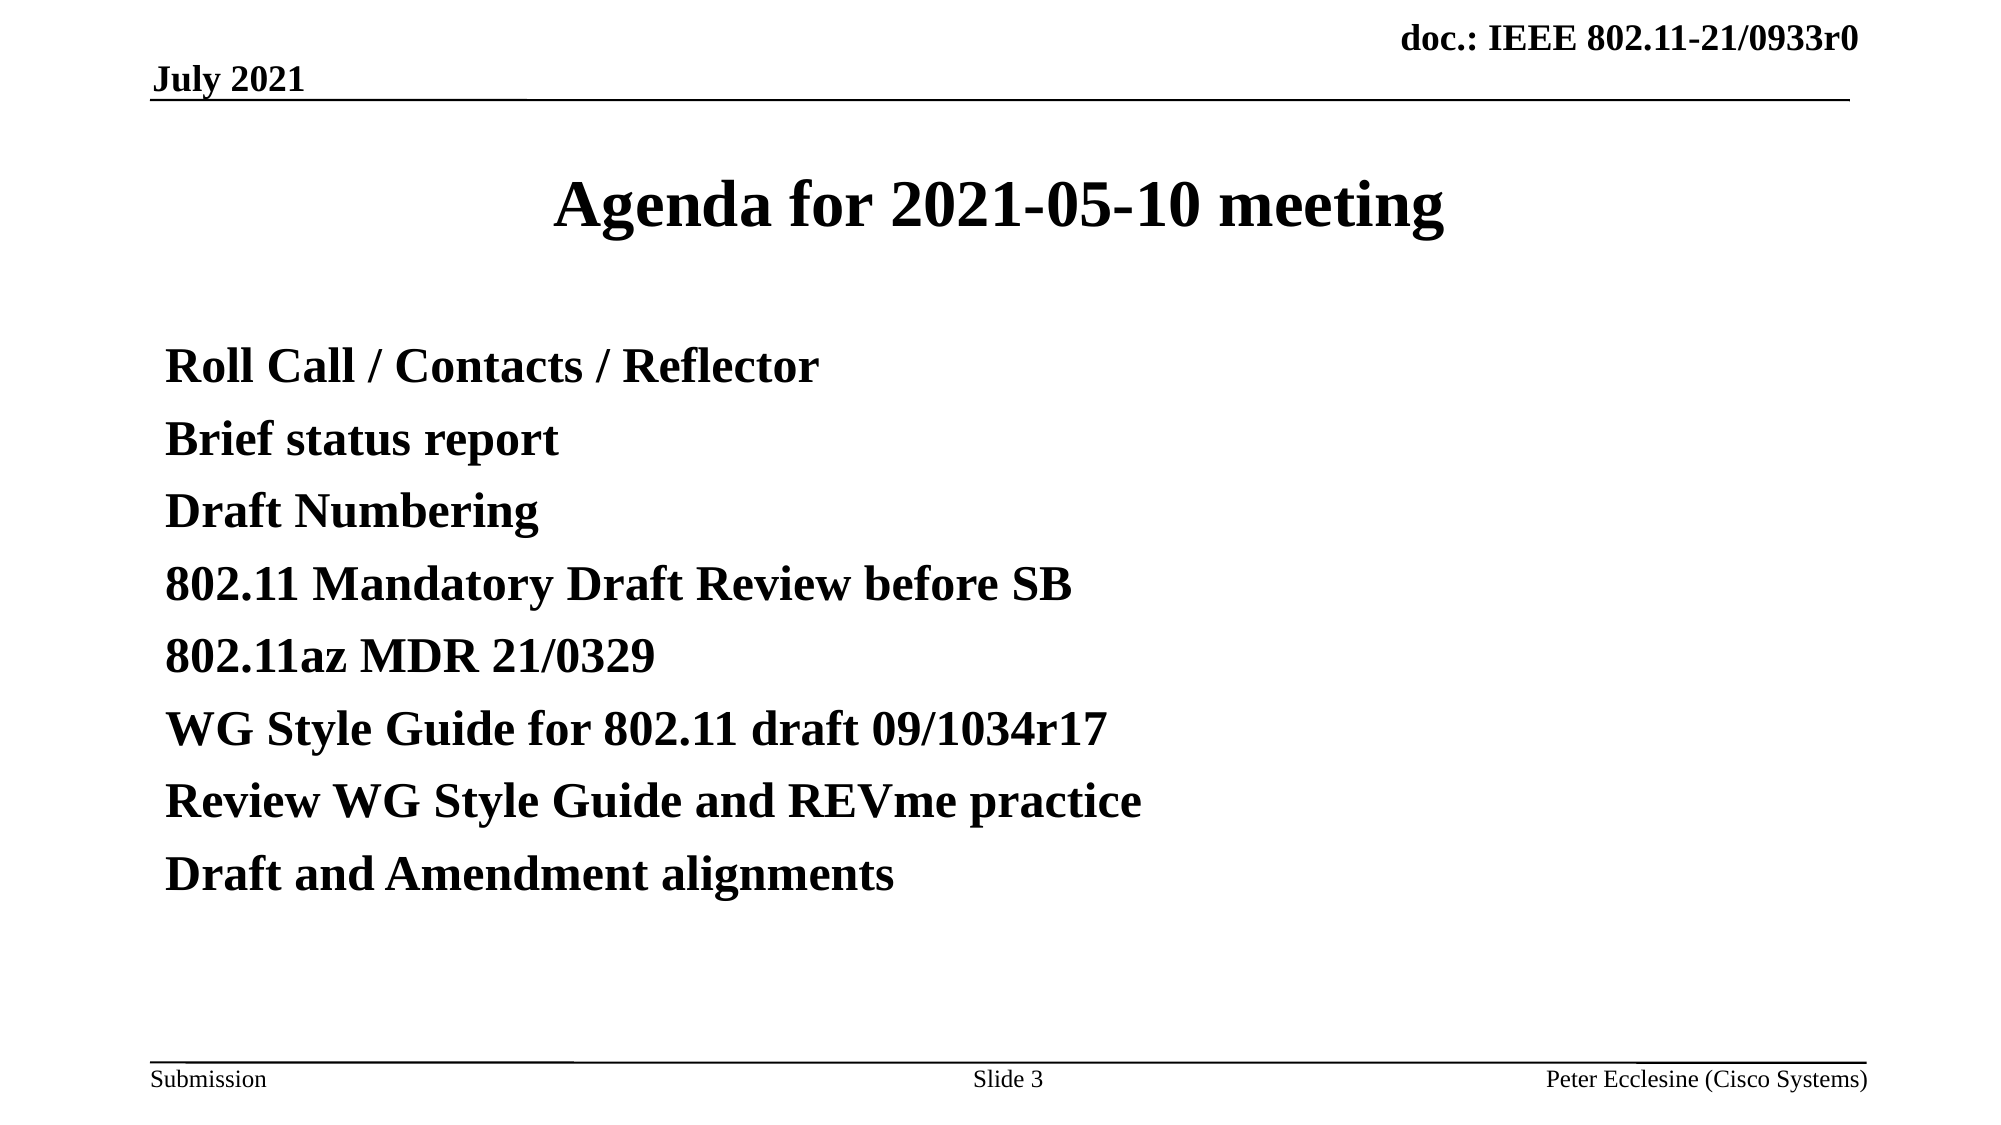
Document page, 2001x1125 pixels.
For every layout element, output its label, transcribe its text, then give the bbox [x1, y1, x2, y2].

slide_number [152, 54, 563, 100]
footer Peter Ecclesine (Cisco Systems) [1171, 1061, 1869, 1093]
slide_number Slide 3 [950, 1061, 1067, 1123]
title Agenda for 2021-05-10 meeting [149, 112, 1850, 288]
list Roll Call / Contacts / Reflector Brief status report Draft Numbering 802.11 Mandatory Draft Review before SB 802.11az MDR 21/0329 WG Style Guide for 802.11 draft 09/1034r17 Review WG Style Guide and REVme practice Draft and Amendment alignments [149, 324, 1850, 1000]
